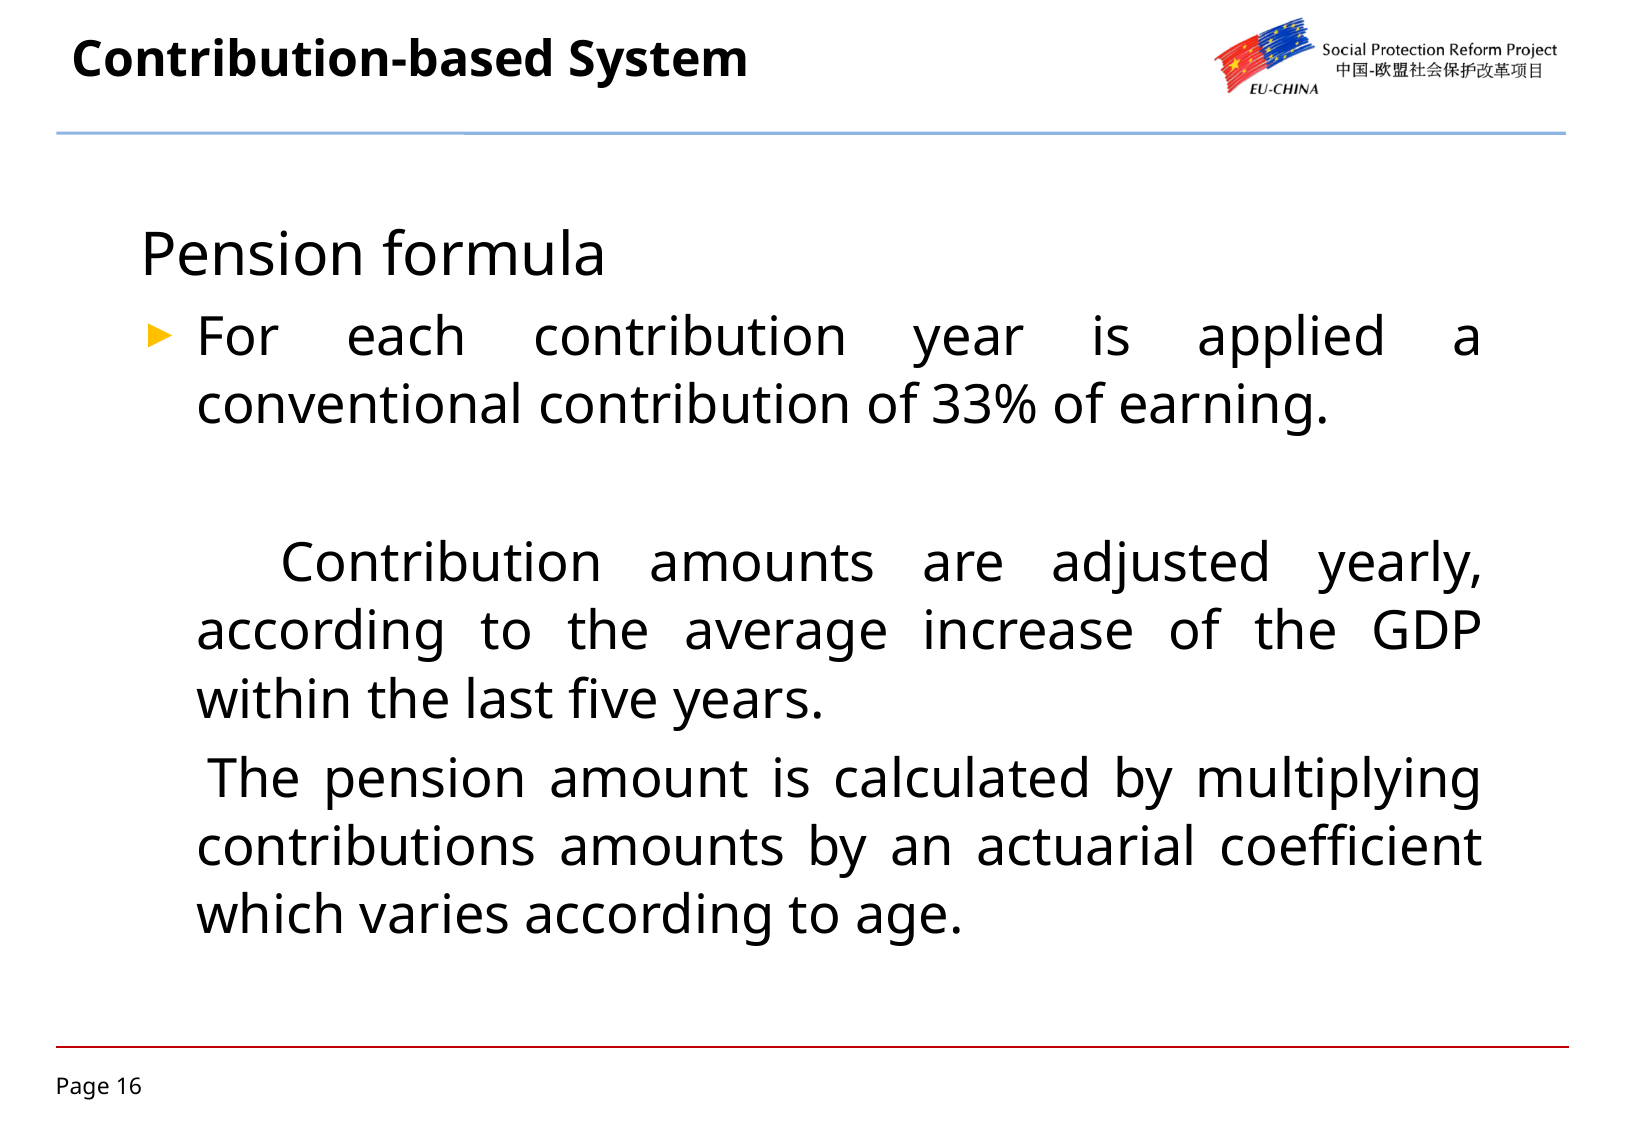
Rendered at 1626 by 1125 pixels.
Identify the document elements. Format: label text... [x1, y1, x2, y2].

picture [1206, 10, 1567, 99]
text_box Contribution-based System [56, 19, 1544, 126]
list Pension formula For each contribution year is applied a conventional contribution of 33% of earning. Contribution amounts are adjusted yearly, according to the average increase of the GDP within the last five years. The pension amount is calculated by multiplying contributions amounts by an actuarial coefficient which varies according to age. [125, 200, 1500, 988]
